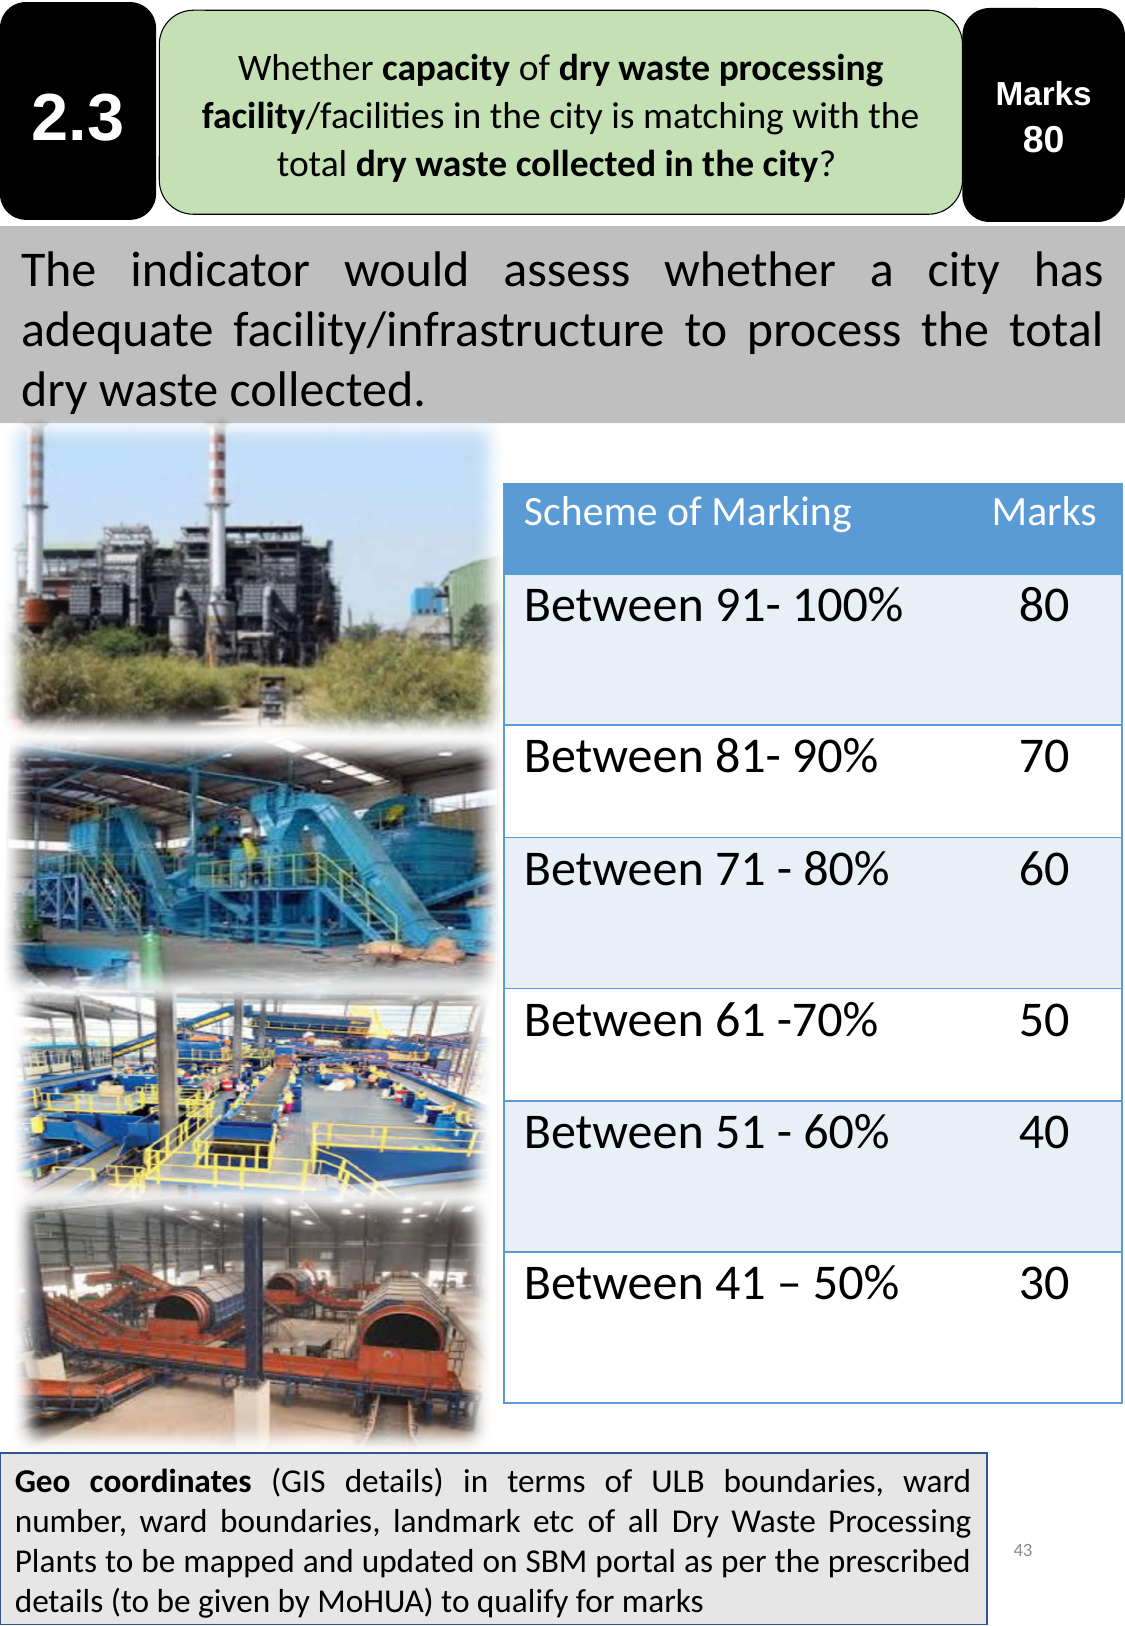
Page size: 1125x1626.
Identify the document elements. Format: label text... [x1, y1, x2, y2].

table_cell 70 [966, 726, 1121, 837]
table_cell 40 [966, 1102, 1121, 1251]
table_cell Between 41 – 50% [505, 1253, 966, 1402]
table_header Marks [966, 485, 1121, 573]
table_cell 60 [966, 838, 1121, 988]
table_cell 80 [966, 575, 1121, 724]
table_cell 30 [966, 1253, 1121, 1402]
text_box The indicator would assess whether a city has adequate facility/infrastructure to process the total dry waste collected. [0, 226, 1125, 424]
text_box 2.3 [0, 1, 157, 221]
picture [156, 20, 165, 116]
text_box Geo coordinates (GIS details) in terms of ULB boundaries, ward number, ward boundaries, landmark etc of all Dry Waste Processing Plants to be mapped and updated on SBM portal as per the prescribed details (to be given by MoHUA) to qualify for marks [0, 1452, 988, 1625]
text_box Whether capacity of dry waste processing facility/facilities in the city is matching with the total dry waste collected in the city? [158, 9, 962, 215]
slide_number 43 [794, 1506, 1048, 1593]
table_cell Between 51 - 60% [505, 1102, 966, 1251]
table_cell Between 91- 100% [507, 575, 966, 724]
table_cell Between 61 -70% [505, 989, 966, 1100]
table_cell Between 81- 90% [505, 726, 966, 837]
table_cell Between 71 - 80% [505, 838, 966, 988]
table_cell 50 [966, 989, 1121, 1100]
picture [943, 12, 951, 17]
table_header Scheme of Marking [507, 485, 966, 573]
picture [0, 412, 507, 1454]
text_box Marks 80 [961, 7, 1125, 223]
